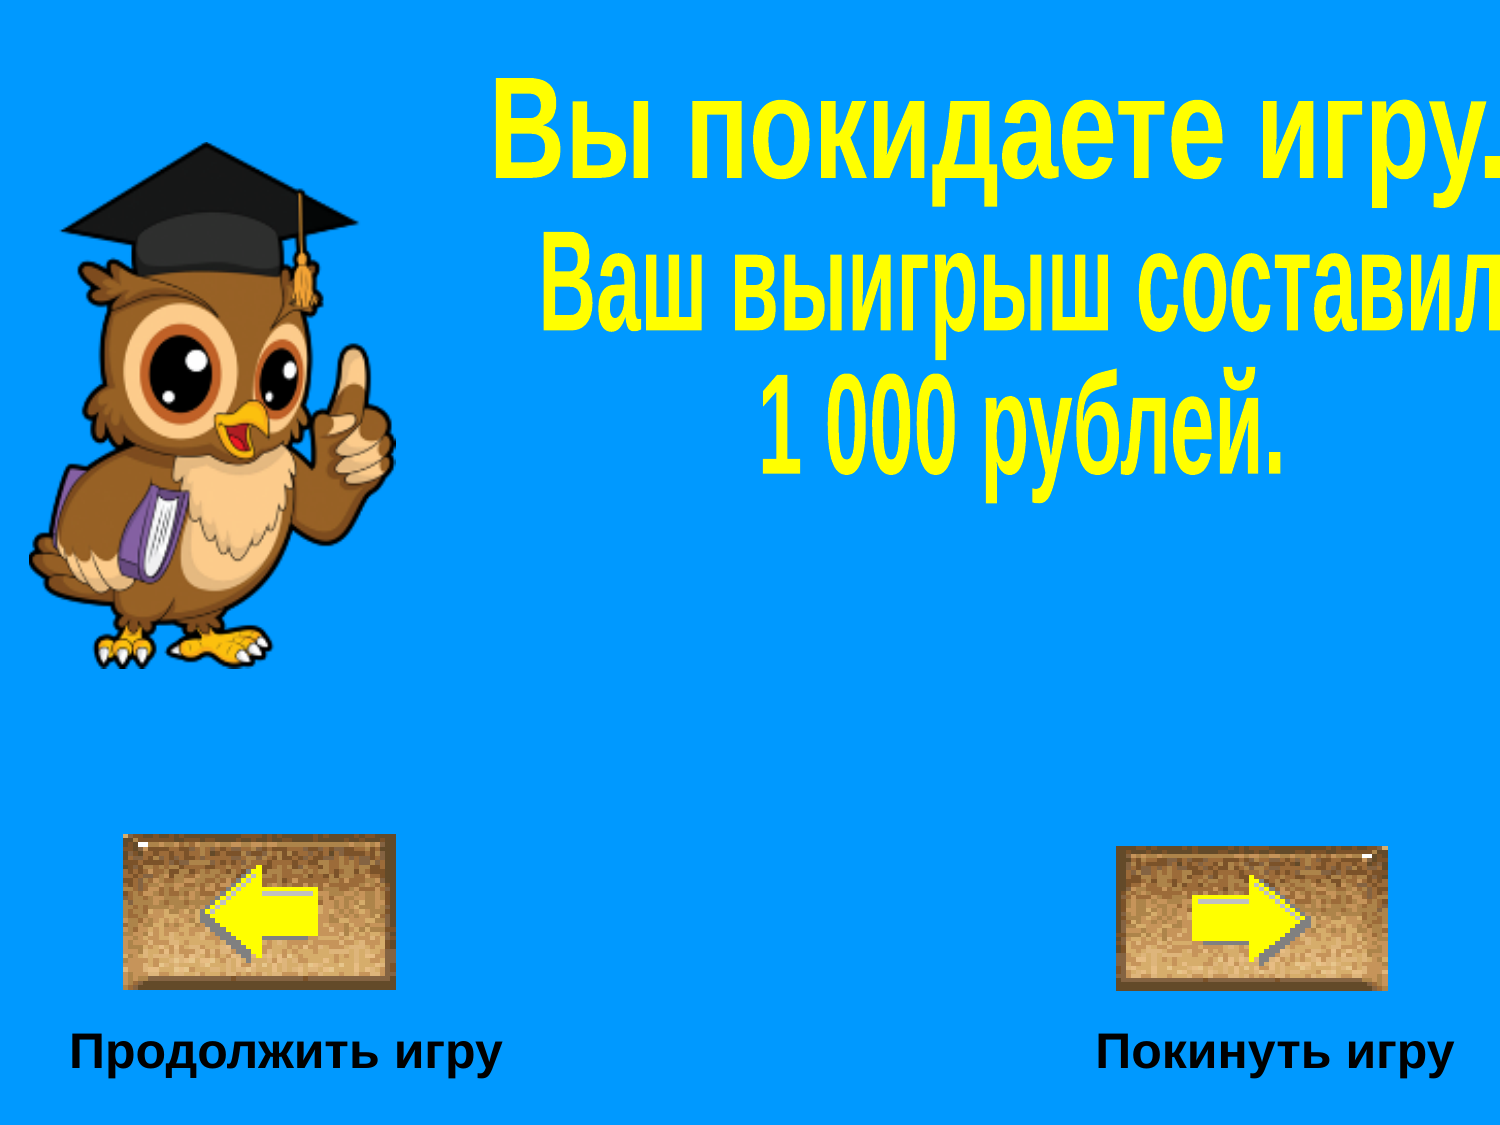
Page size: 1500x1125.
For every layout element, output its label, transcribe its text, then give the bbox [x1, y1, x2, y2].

picture [123, 833, 396, 991]
text_box Продолжить игру [54, 1011, 519, 1087]
picture [1115, 845, 1388, 991]
text_box Покинуть игру [1080, 1011, 1470, 1087]
picture [29, 142, 396, 670]
